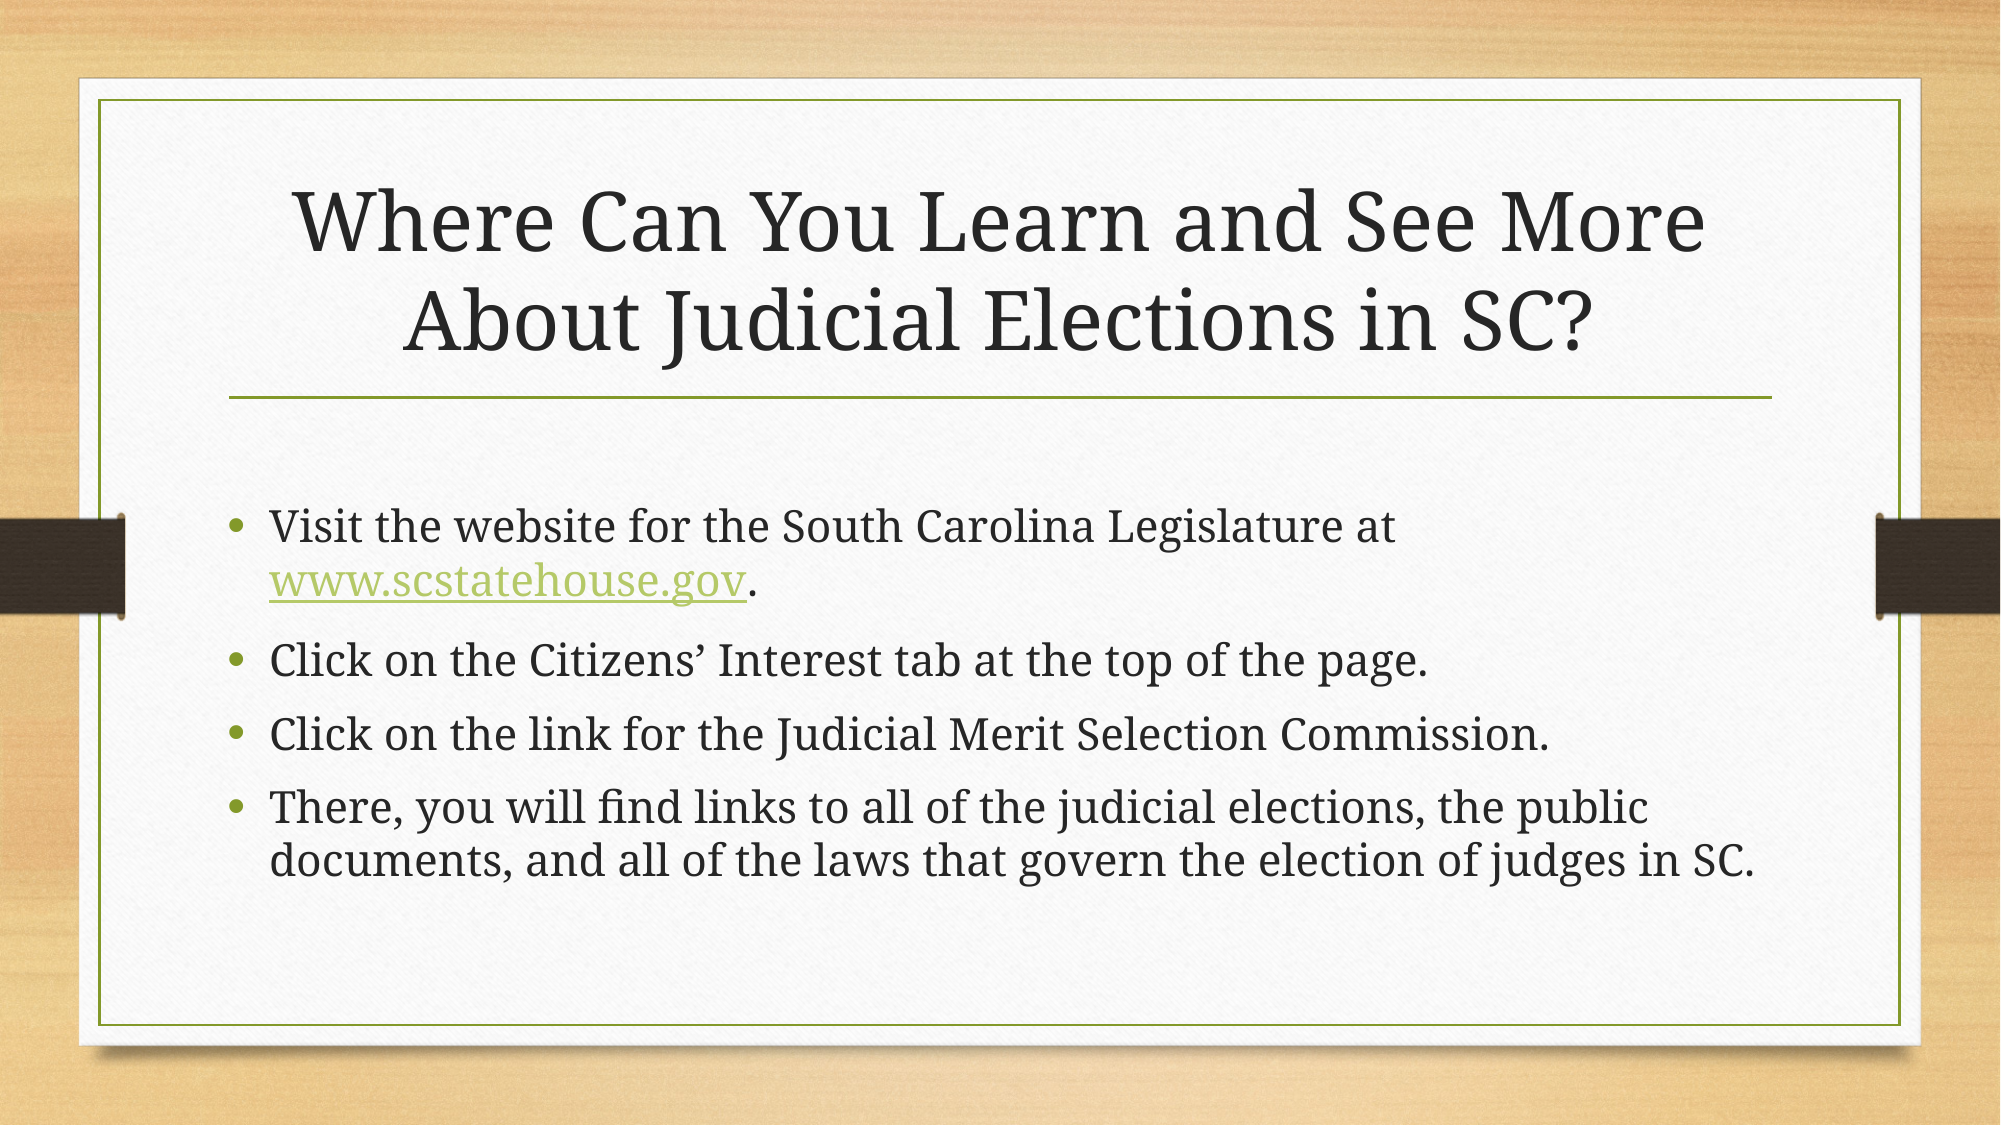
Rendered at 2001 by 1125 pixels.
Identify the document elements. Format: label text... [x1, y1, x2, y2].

title Where Can You Learn and See More About Judicial Elections in SC? [212, 161, 1788, 375]
picture [0, 0, 2001, 1125]
list Visit the website for the South Carolina Legislature at www.scstatehouse.gov. Click on the Citizens’ Interest tab at the top of the page. Click on the link for the Judicial Merit Selection Commission. There, you will find links to all of the judicial elections, the public documents, and all of the laws that govern the election of judges in SC. [212, 490, 1788, 902]
